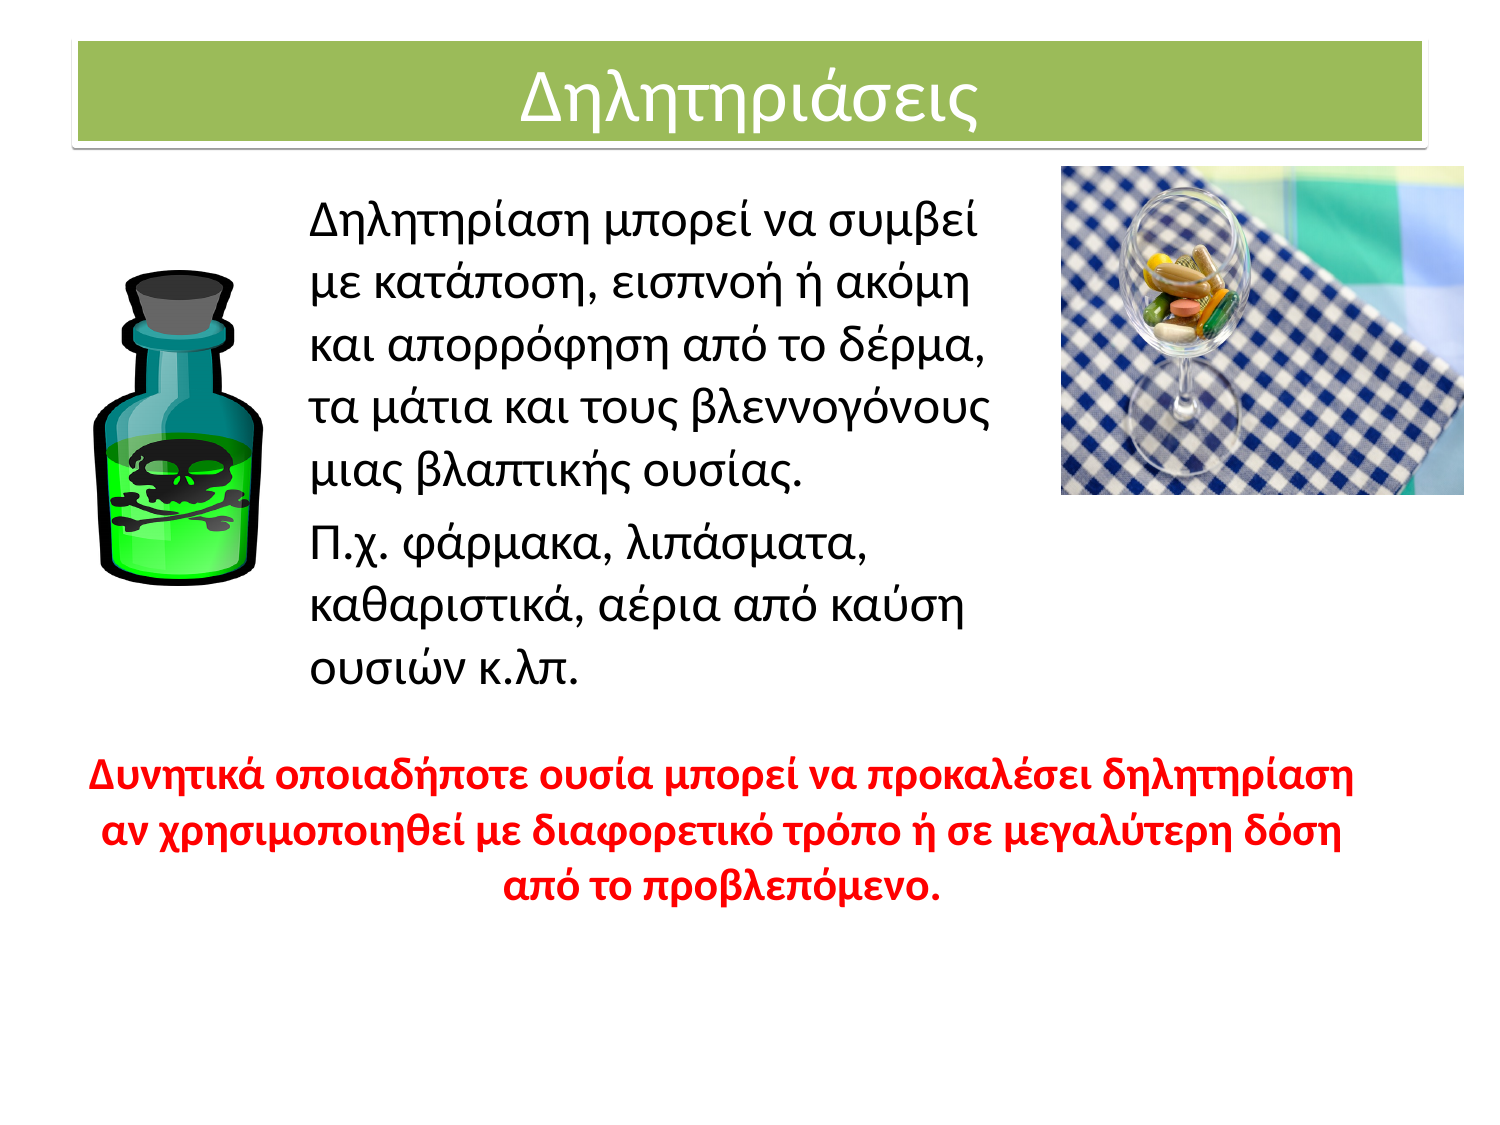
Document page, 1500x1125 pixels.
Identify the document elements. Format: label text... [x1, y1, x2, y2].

list Δηλητηρίαση μπορεί να συμβεί με κατάποση, εισπνοή ή ακόμη και απορρόφηση από το δέρμα, τα μάτια και τους βλεννογόνους μιας βλαπτικής ουσίας. Π.χ. φάρμακα, λιπάσματα, καθαριστικά, αέρια από καύση ουσιών κ.λπ. [238, 176, 1030, 737]
title Δηλητηριάσεις [75, 37, 1425, 145]
text_box Δυνητικά οποιαδήποτε ουσία μπορεί να προκαλέσει δηλητηρίαση αν χρησιμοποιηθεί με διαφορετικό τρόπο ή σε μεγαλύτερη δόση από το προβλεπόμενο. [75, 737, 1370, 956]
picture [1060, 165, 1464, 495]
picture [38, 270, 318, 586]
